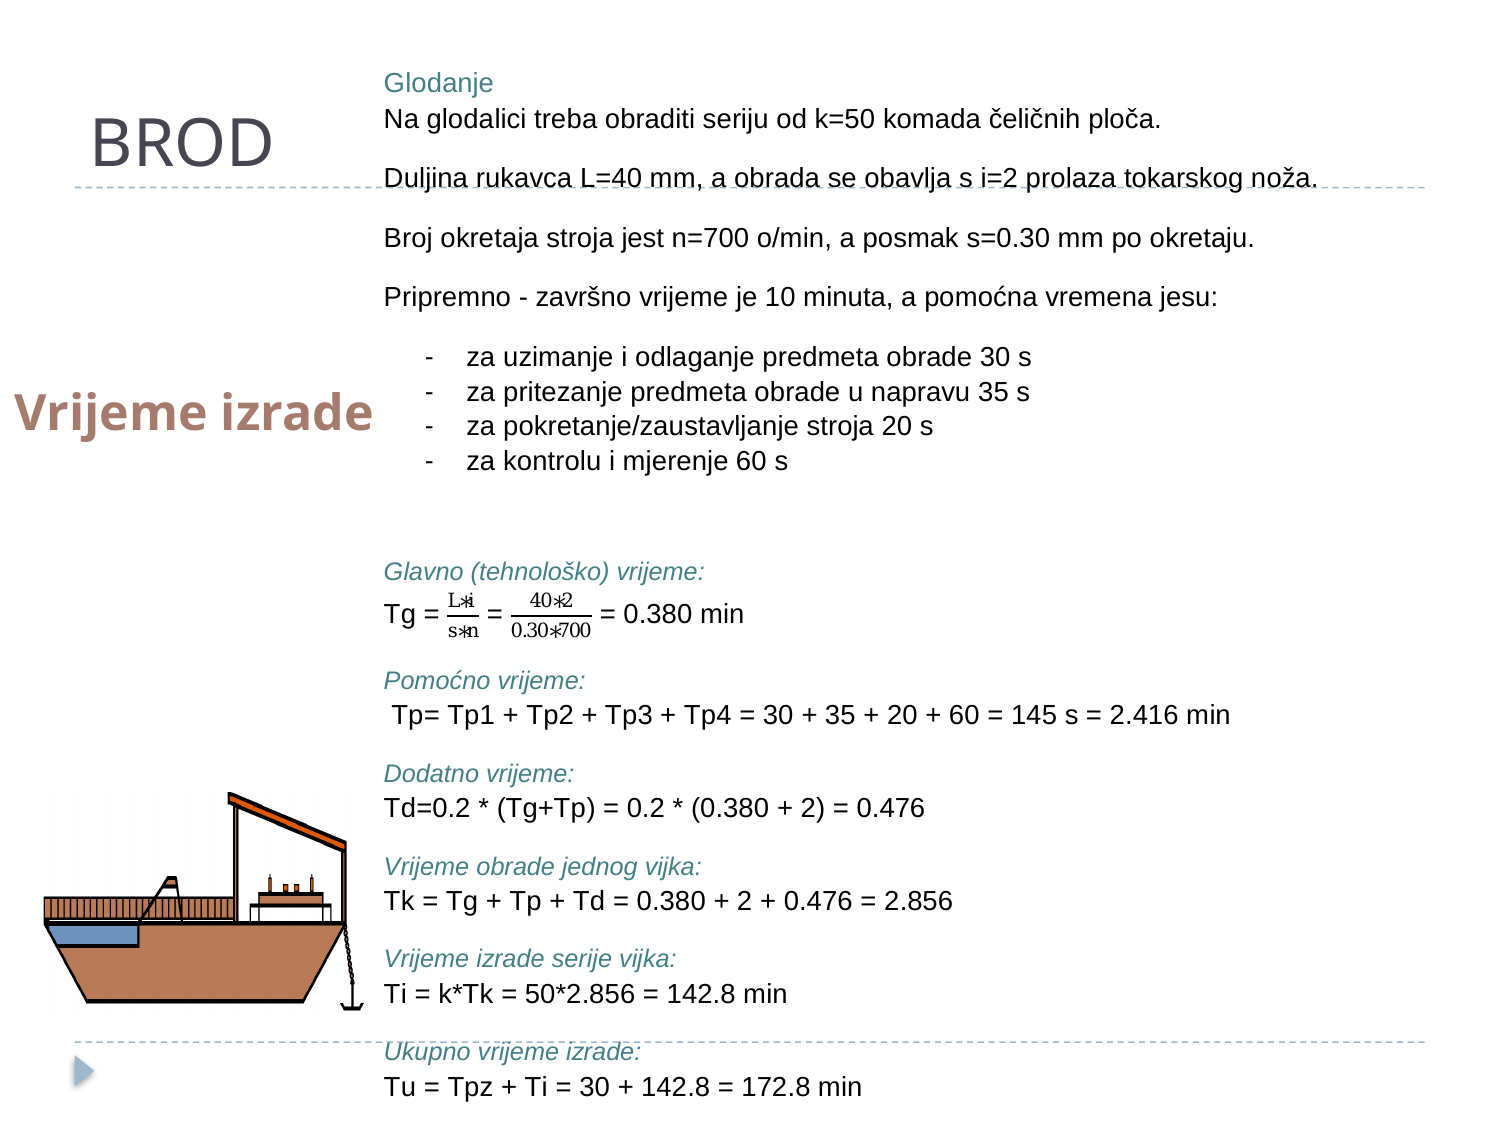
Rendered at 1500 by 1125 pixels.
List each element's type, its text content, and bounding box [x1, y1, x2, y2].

title BROD [75, 24, 1425, 188]
text_box Vrijeme izrade [0, 373, 377, 449]
picture [383, 66, 1424, 1125]
picture [41, 786, 367, 1019]
